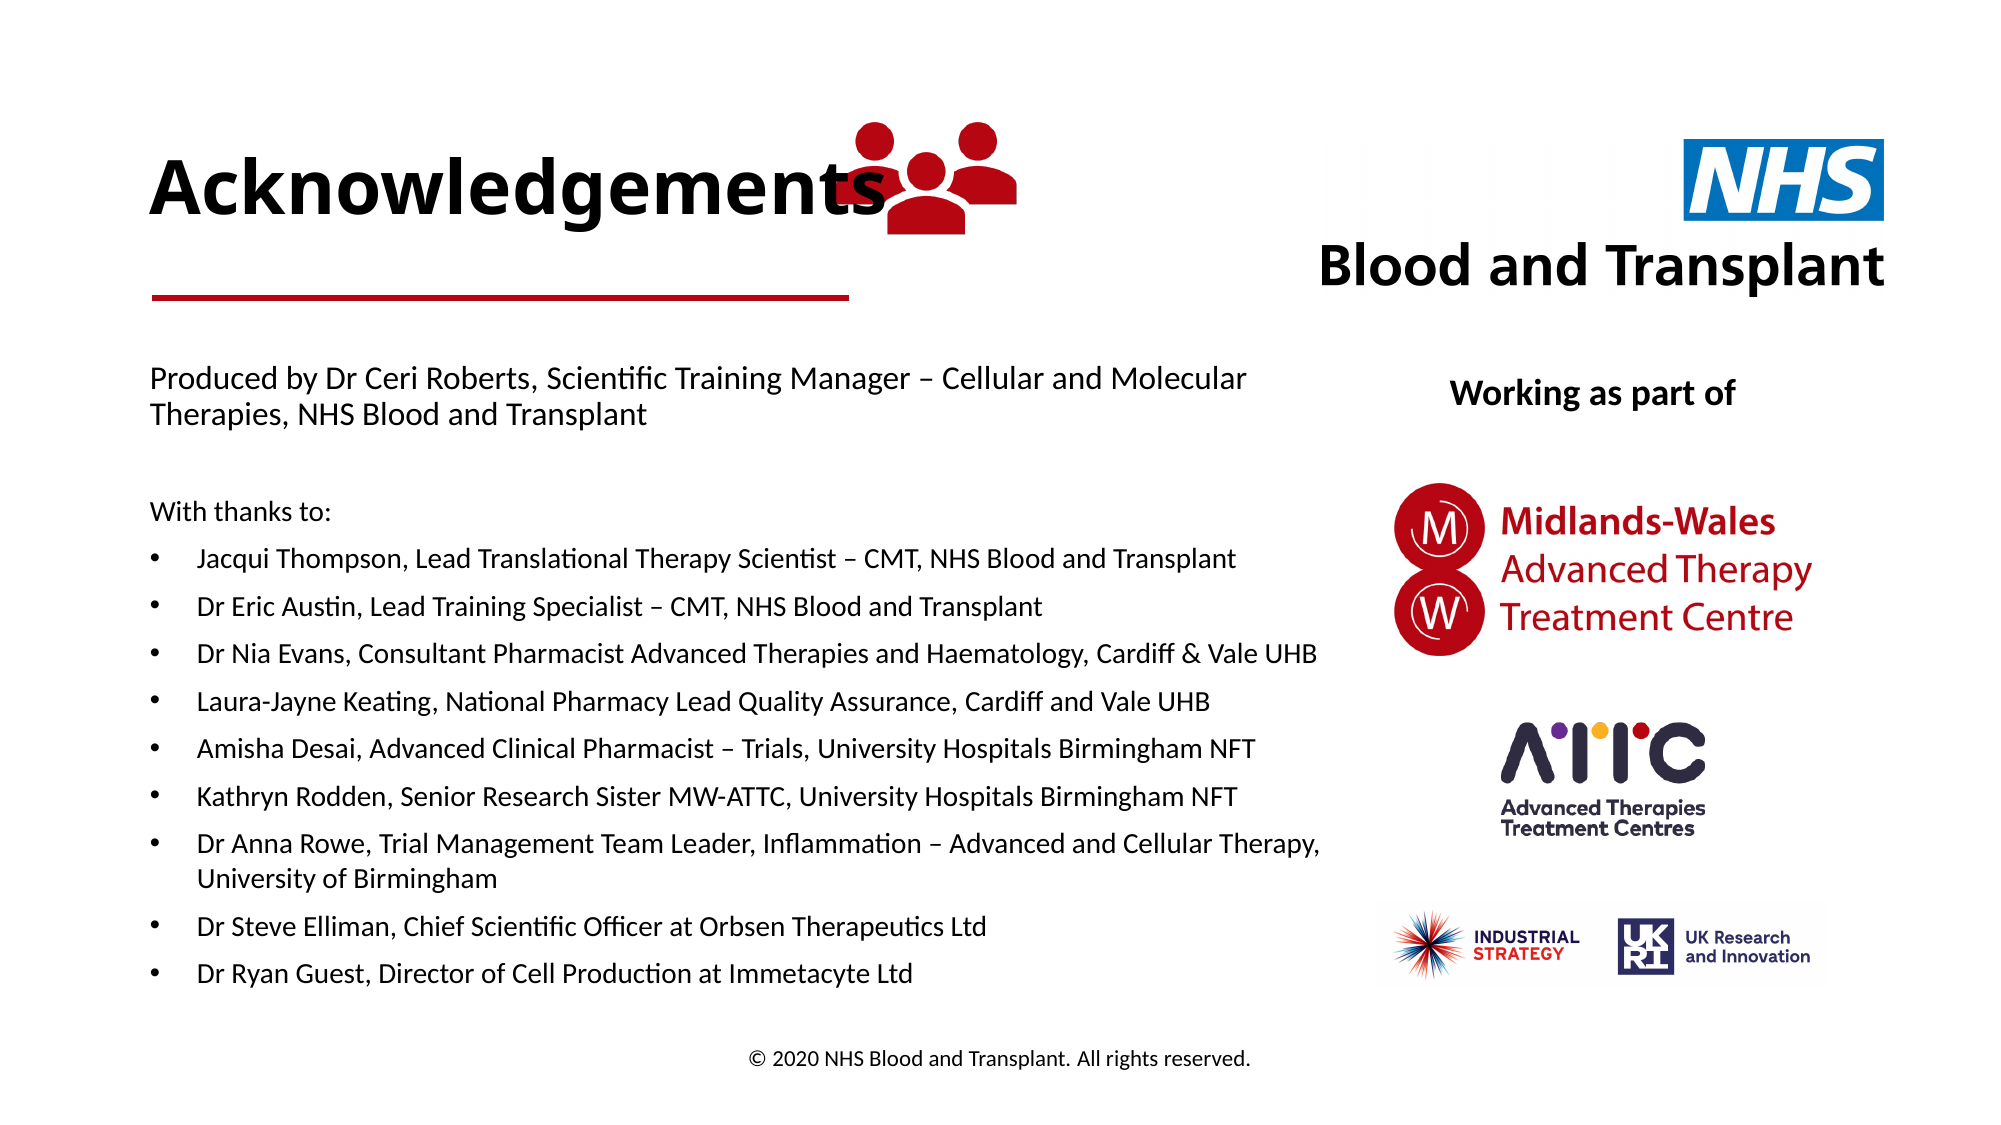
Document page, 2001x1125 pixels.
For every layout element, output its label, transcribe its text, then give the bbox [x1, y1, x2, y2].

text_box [1322, 139, 1884, 987]
text_box © 2020 NHS Blood and Transplant. All rights reserved. [725, 1035, 1274, 1079]
title Acknowledgements [134, 51, 909, 330]
text_box Produced by Dr Ceri Roberts, Scientific Training Manager – Cellular and Molecular Therapies, NHS Blood and Transplant With thanks to: Jacqui Thompson, Lead Translational Therapy Scientist – CMT, NHS Blood and Transplant Dr Eric Austin, Lead Training Specialist – CMT, NHS Blood and Transplant Dr Nia Evans, Consultant Pharmacist Advanced Therapies and Haematology, Cardiff & Vale UHB Laura-Jayne Keating, National Pharmacy Lead Quality Assurance, Cardiff and Vale UHB Amisha Desai, Advanced Clinical Pharmacist – Trials, University Hospitals Birmingham NFT Kathryn Rodden, Senior Research Sister MW-ATTC, University Hospitals Birmingham NFT Dr Anna Rowe, Trial Management Team Leader, Inflammation – Advanced and Cellular Therapy, University of Birmingham Dr Steve Elliman, Chief Scientific Officer at Orbsen Therapeutics Ltd Dr Ryan Guest, Director of Cell Production at Immetacyte Ltd [134, 352, 1355, 1005]
picture [823, 75, 1029, 281]
